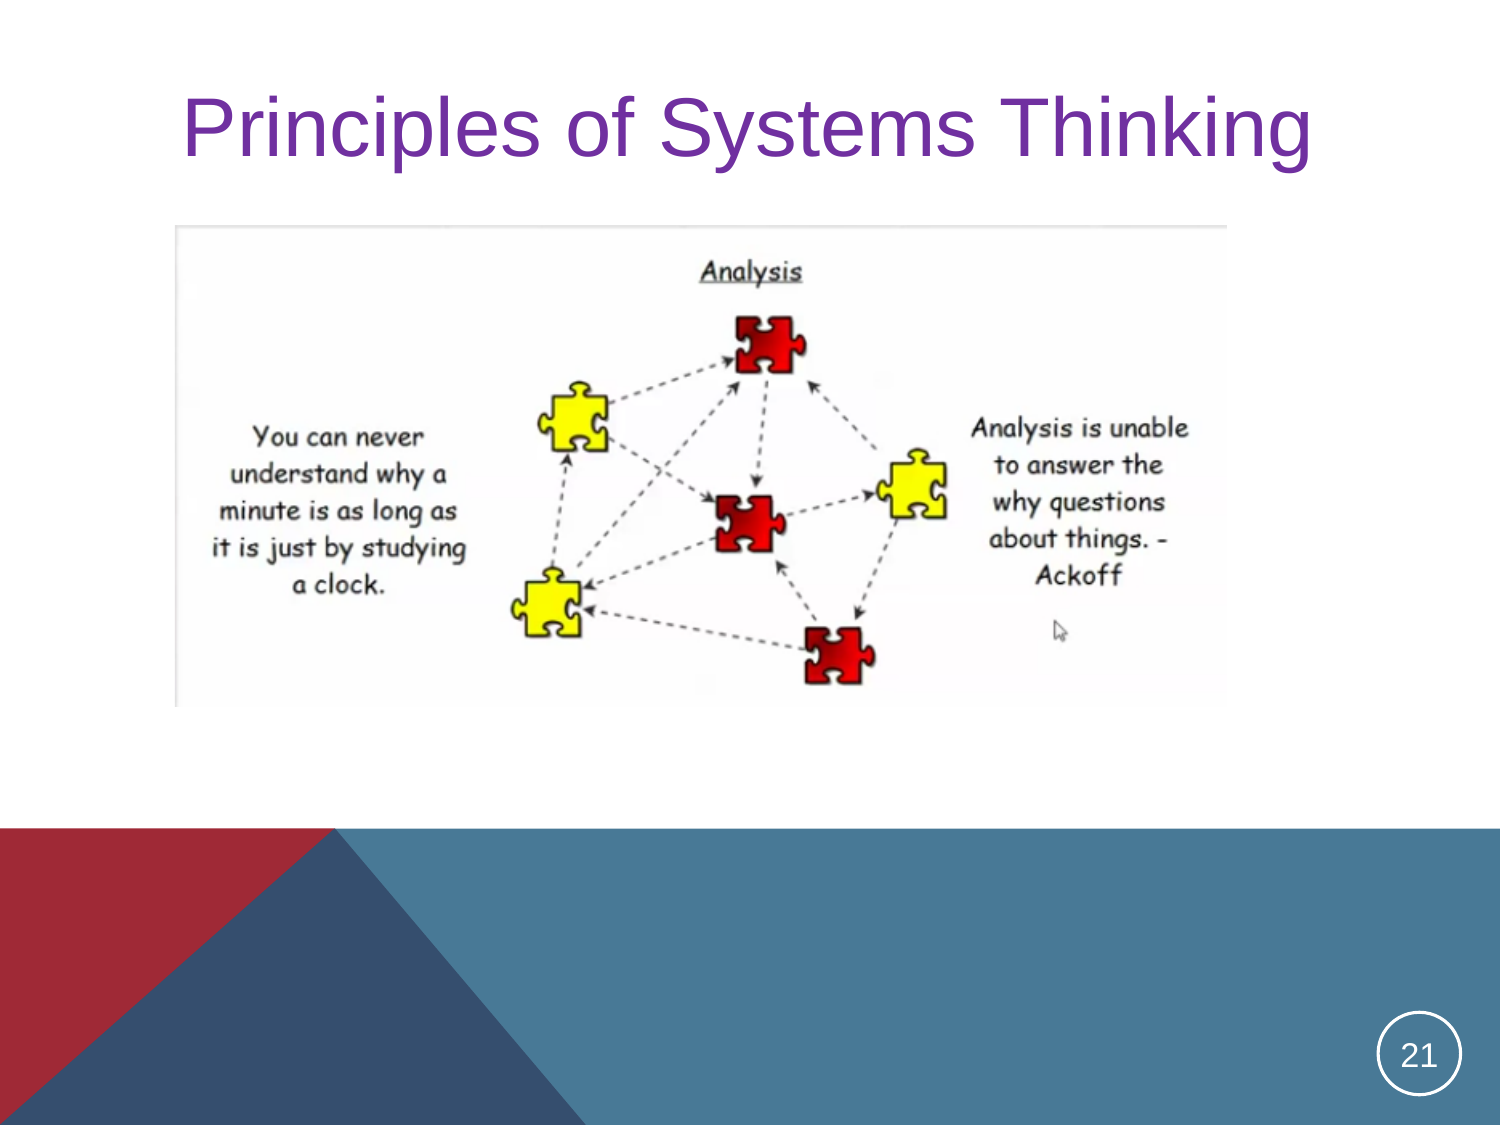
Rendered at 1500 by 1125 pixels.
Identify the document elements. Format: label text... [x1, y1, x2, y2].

title Principles of Systems Thinking [131, 0, 1365, 246]
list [174, 224, 1228, 708]
slide_number 21 [1376, 1010, 1463, 1097]
